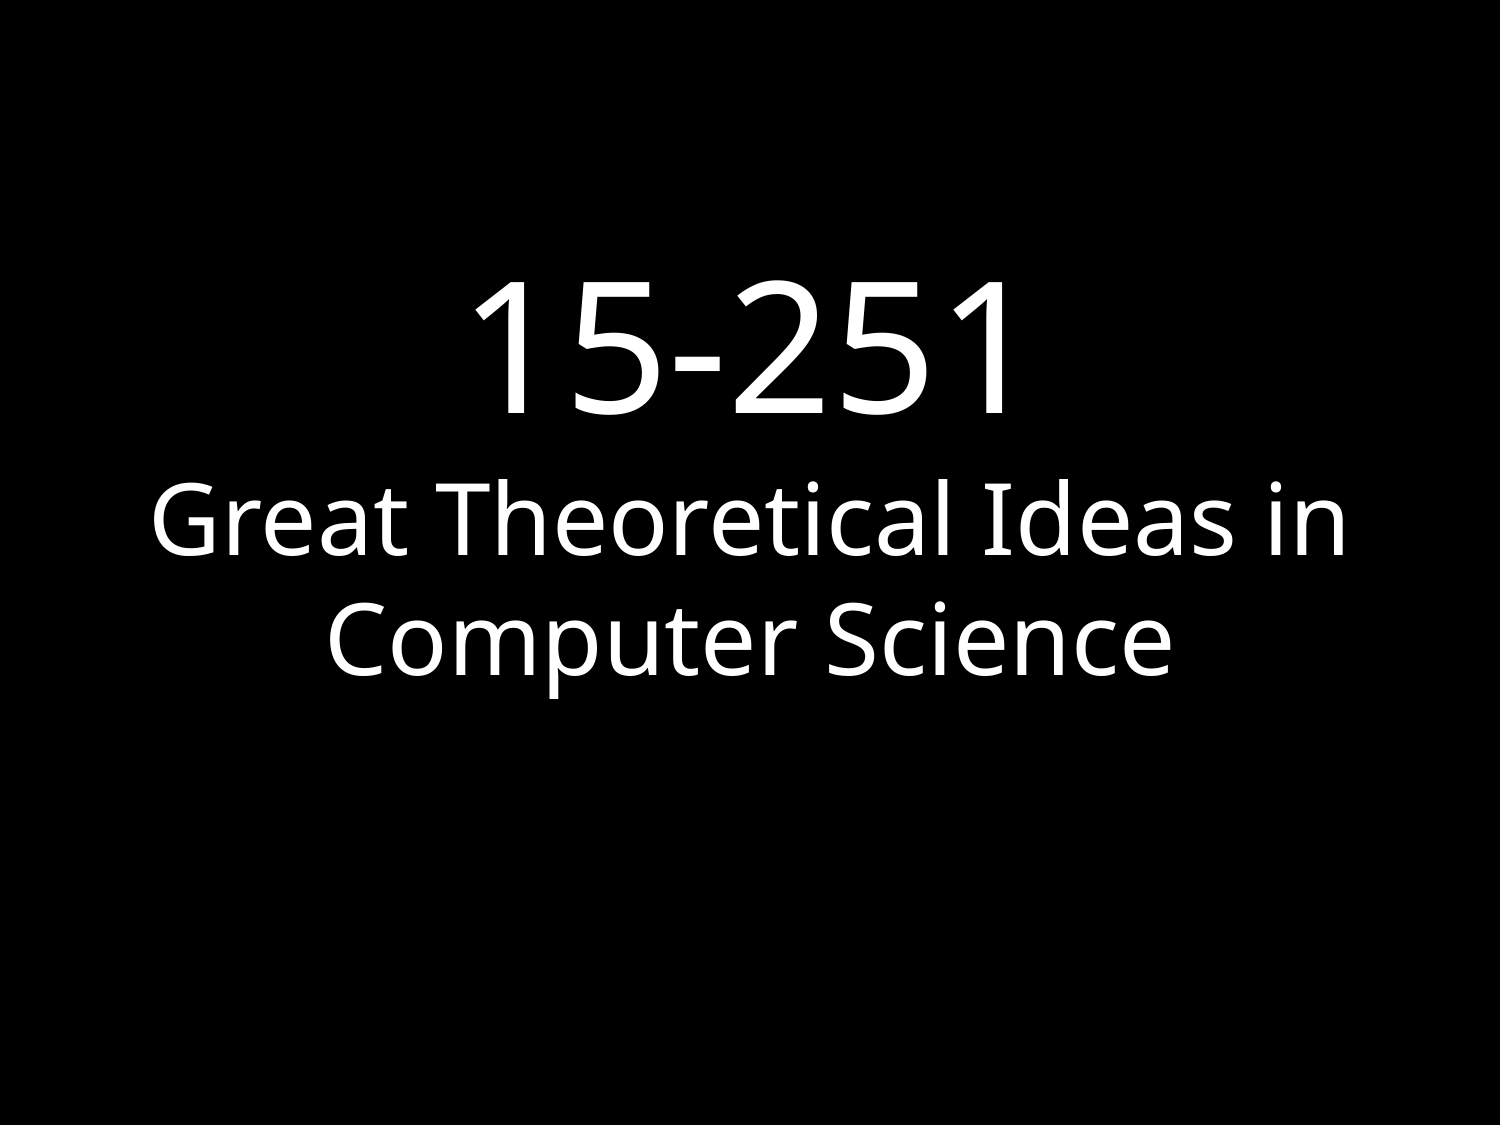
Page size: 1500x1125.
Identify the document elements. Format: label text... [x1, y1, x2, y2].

text_box Great Theoretical Ideas in Computer Science [81, 448, 1420, 703]
text_box 15-251 [413, 223, 1087, 448]
